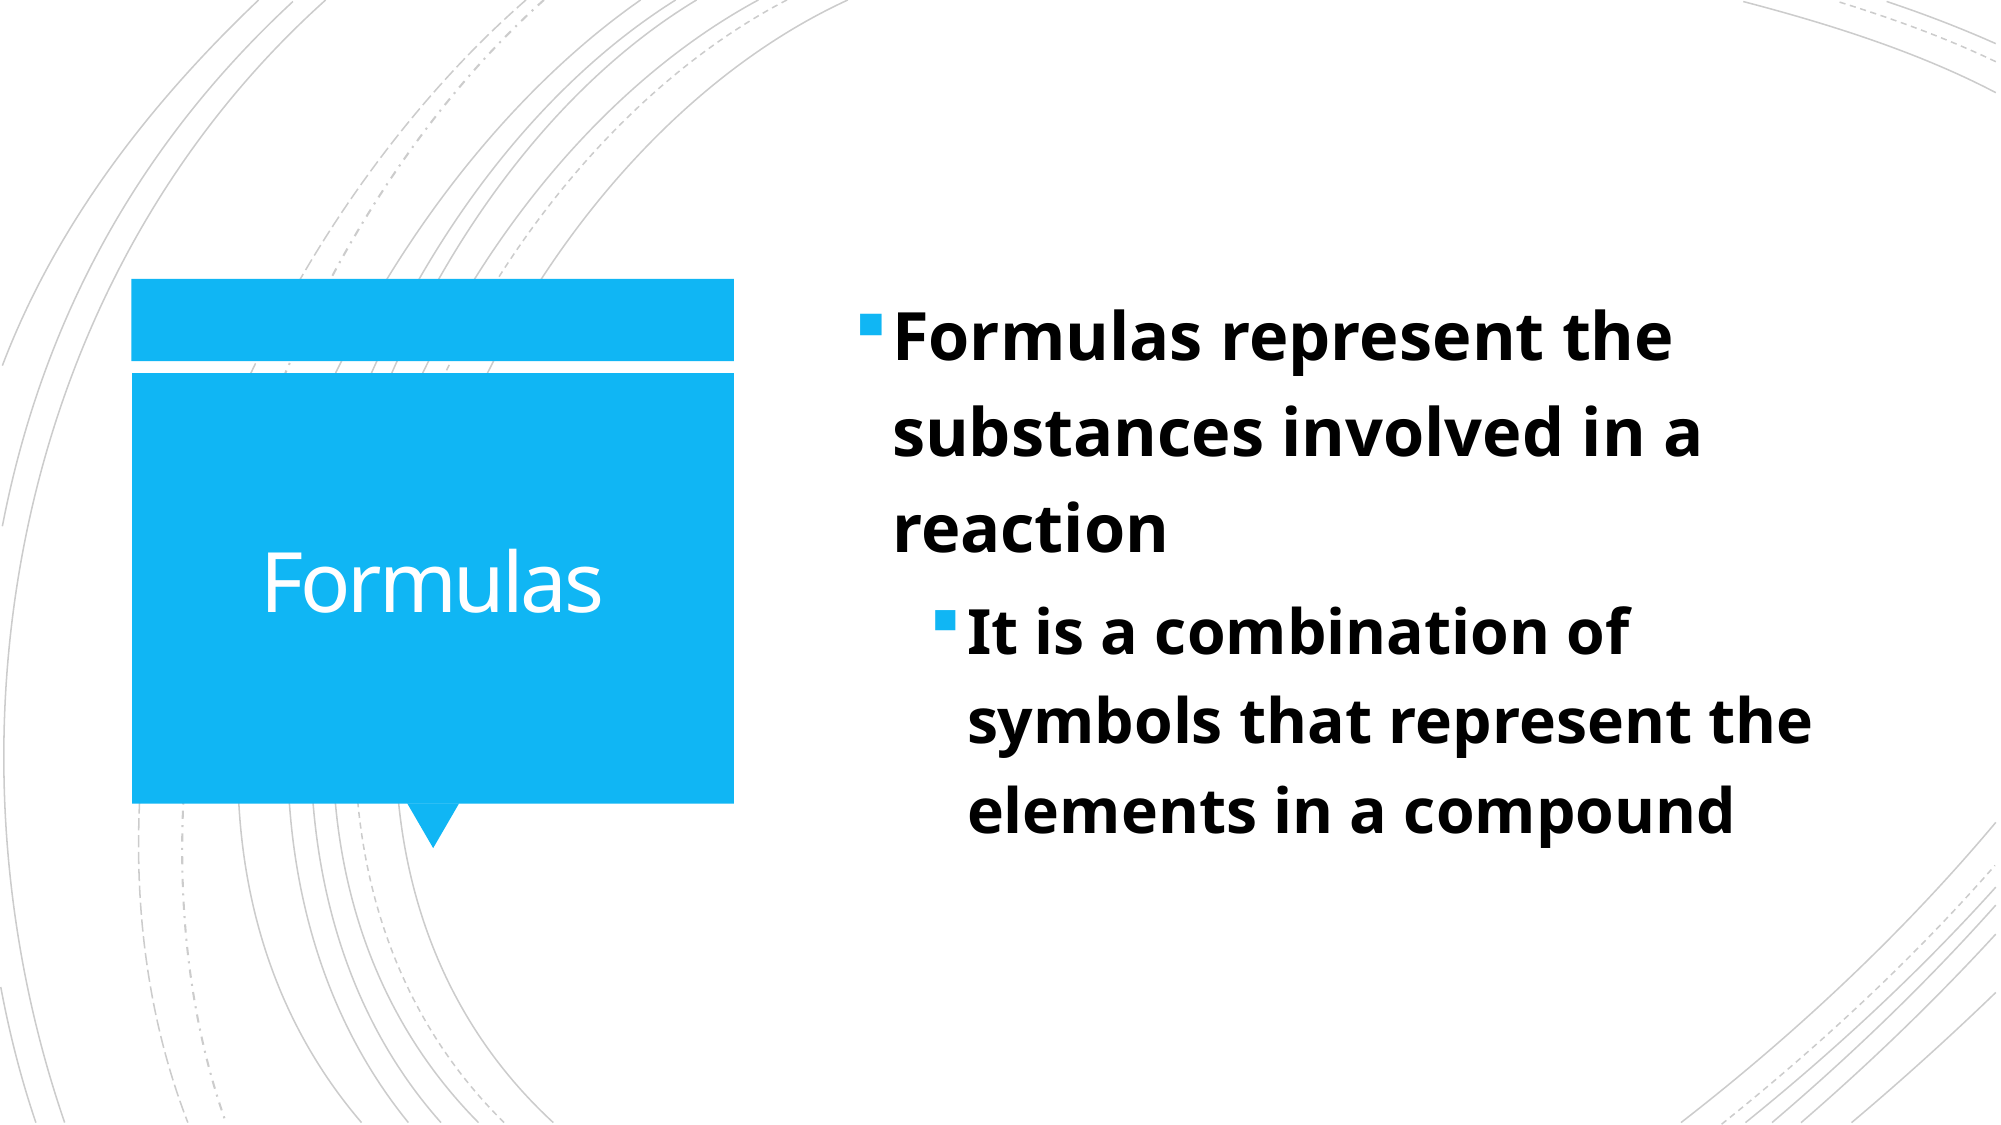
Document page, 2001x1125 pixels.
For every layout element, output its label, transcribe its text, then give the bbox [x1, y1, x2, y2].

title Formulas [145, 385, 720, 789]
list Formulas represent the substances involved in a reaction It is a combination of symbols that represent the elements in a compound [839, 131, 1871, 993]
